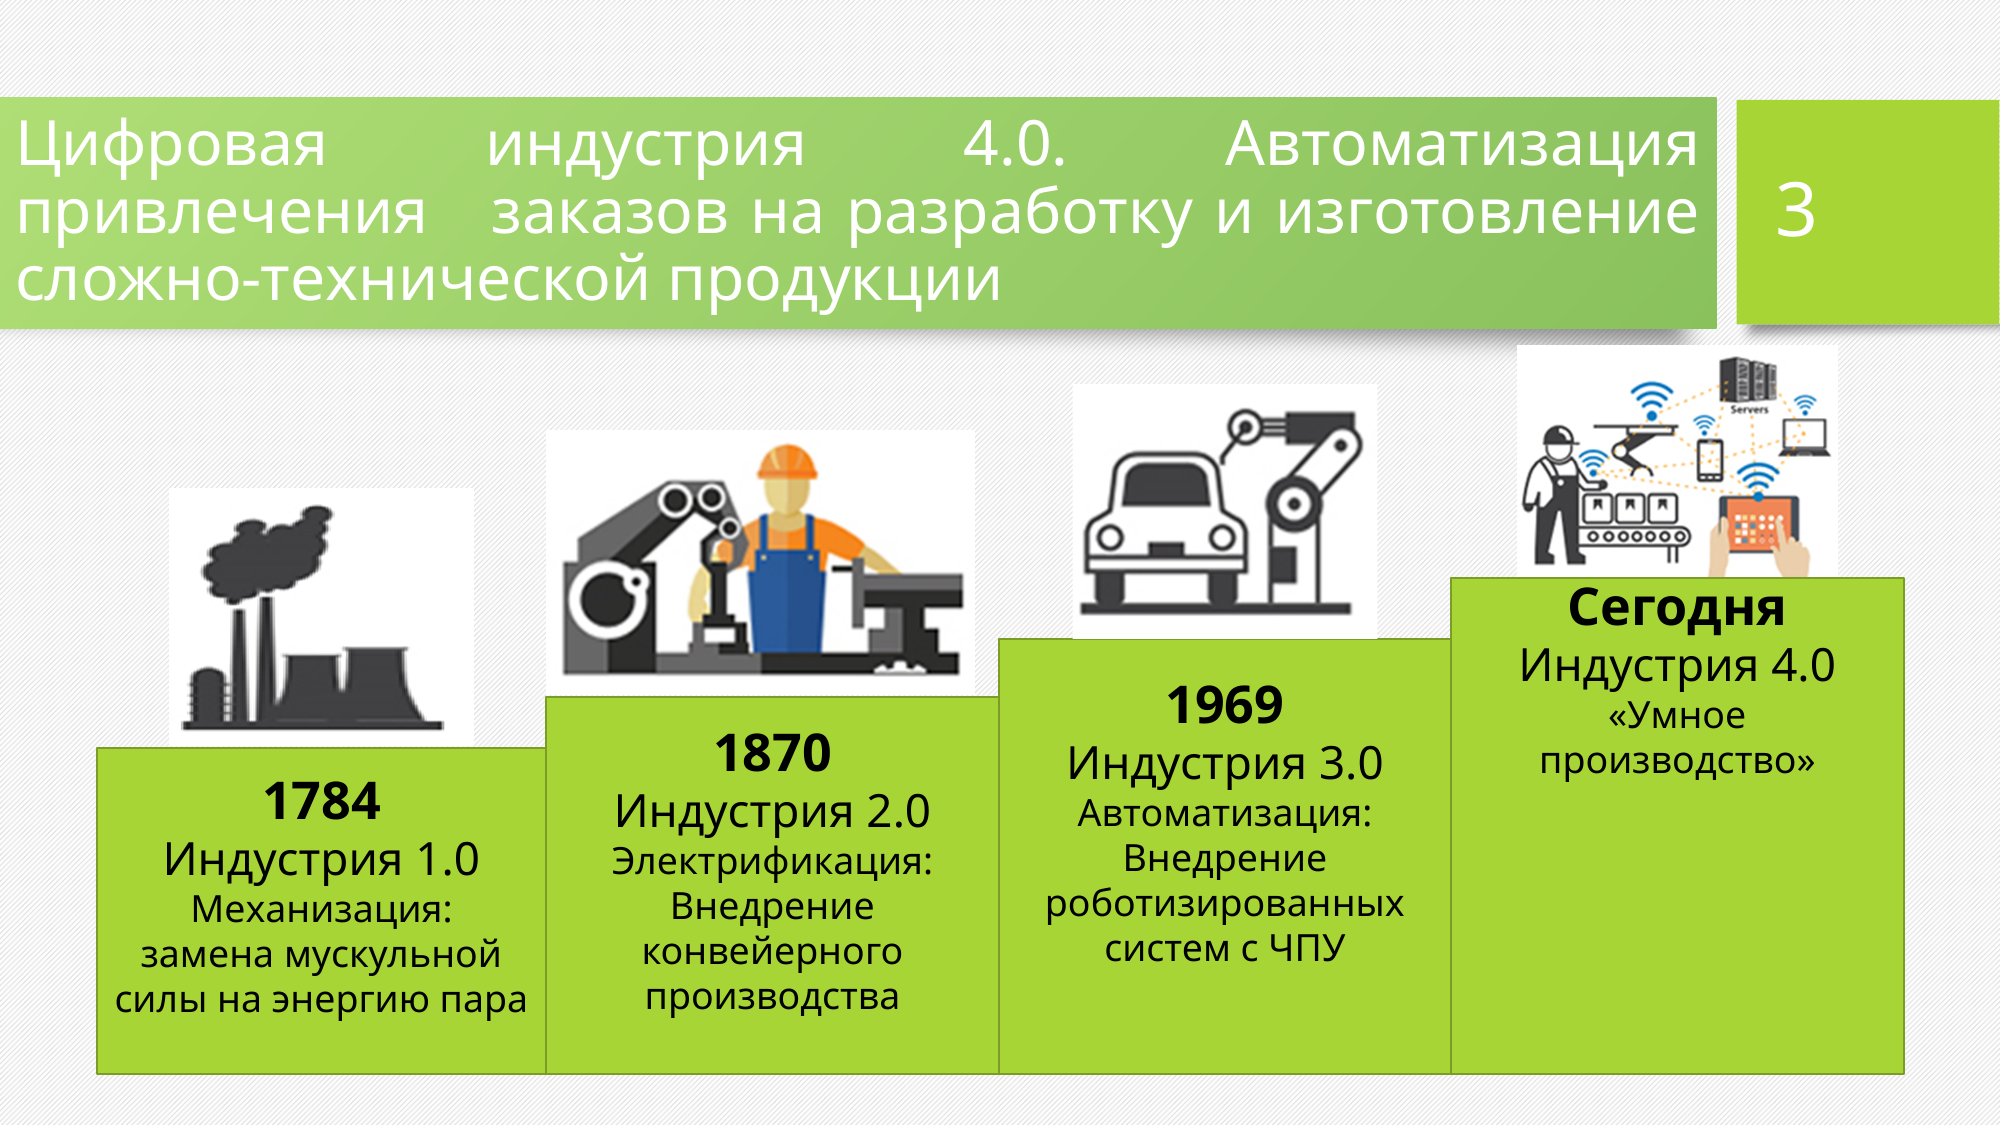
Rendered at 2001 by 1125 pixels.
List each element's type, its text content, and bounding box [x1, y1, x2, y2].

picture [1072, 383, 1378, 639]
title Цифровая индустрия 4.0. Автоматизация привлечения заказов на разработку и изготовление сложно-технической продукции [0, 97, 1717, 329]
text_box 1784 Индустрия 1.0 Механизация: замена мускульной силы на энергию пара [96, 747, 545, 1075]
text_box 1969 Индустрия 3.0 Автоматизация: Внедрение роботизированных систем с ЧПУ [998, 638, 1450, 1075]
picture [0, 325, 2000, 579]
text_box Сегодня Индустрия 4.0 «Умное производство» [1450, 577, 1905, 1075]
text_box 1870 Индустрия 2.0 Электрификация: Внедрение конвейерного производства [545, 696, 998, 1075]
picture [546, 430, 975, 695]
picture [168, 488, 475, 746]
slide_number 3 [1760, 123, 1950, 303]
